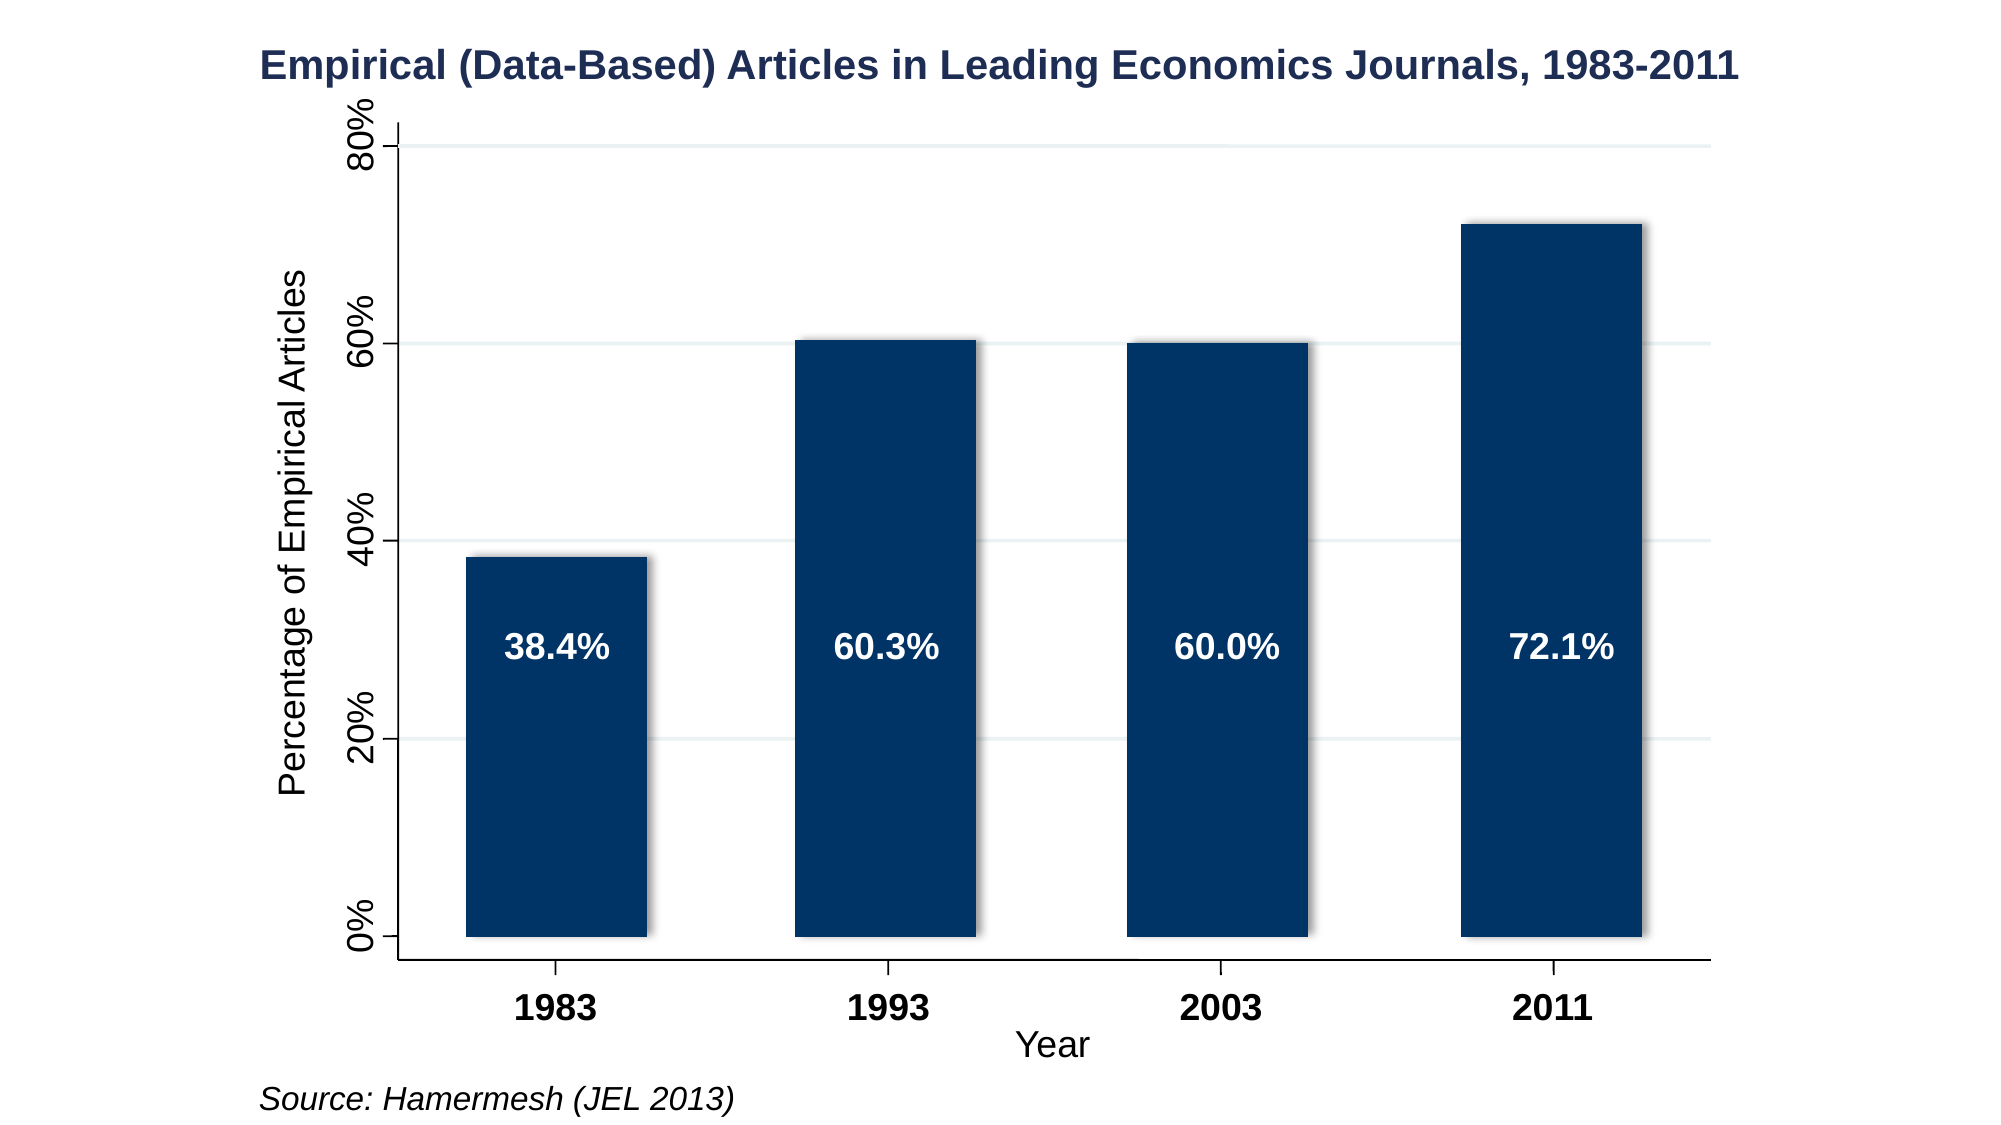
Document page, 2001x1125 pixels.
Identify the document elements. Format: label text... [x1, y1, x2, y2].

text_box Percentage of Empirical Articles [267, 269, 313, 798]
text_box Empirical (Data-Based) Articles in Leading Economics Journals, 1983-2011 [249, 37, 1750, 88]
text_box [335, 54, 1712, 1066]
text_box Source: Hamermesh (JEL 2013) [244, 1069, 751, 1125]
